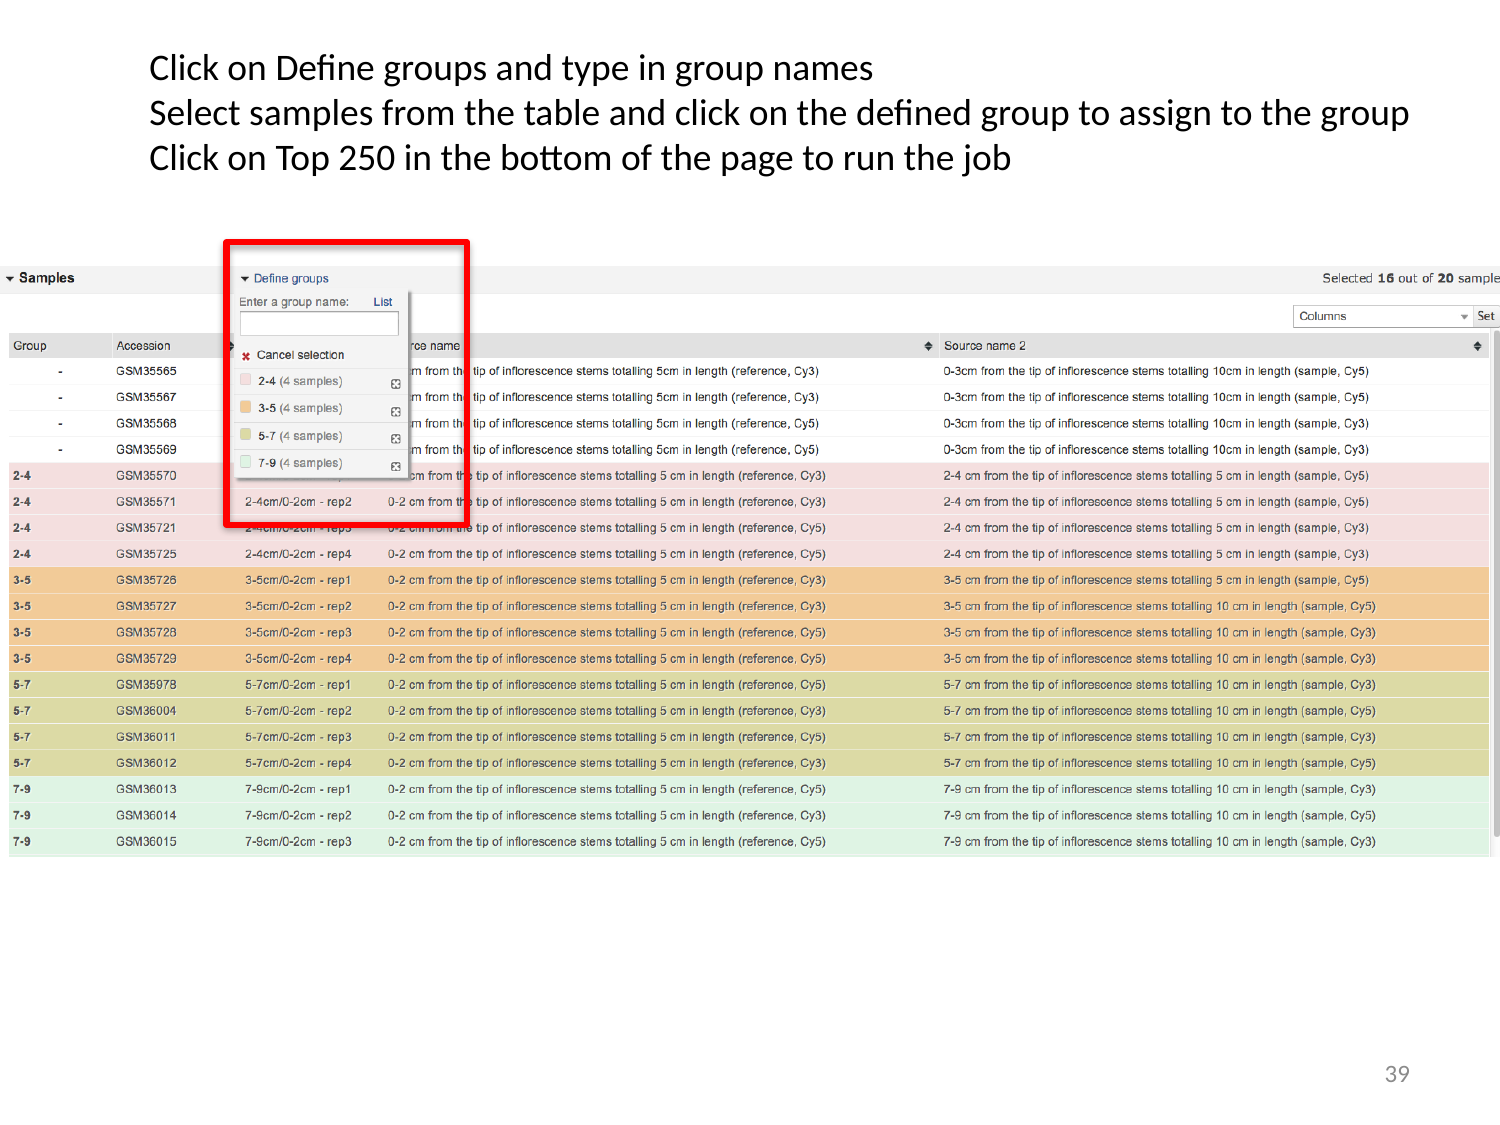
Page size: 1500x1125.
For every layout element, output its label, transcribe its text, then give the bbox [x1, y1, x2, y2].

text_box [226, 242, 468, 265]
picture [0, 266, 1500, 858]
text_box Click on Define groups and type in group names Select samples from the table and click on the defined group to assign to the group Click on Top 250 in the bottom of the page to run the job [134, 35, 1427, 185]
slide_number 39 [1074, 1042, 1425, 1103]
